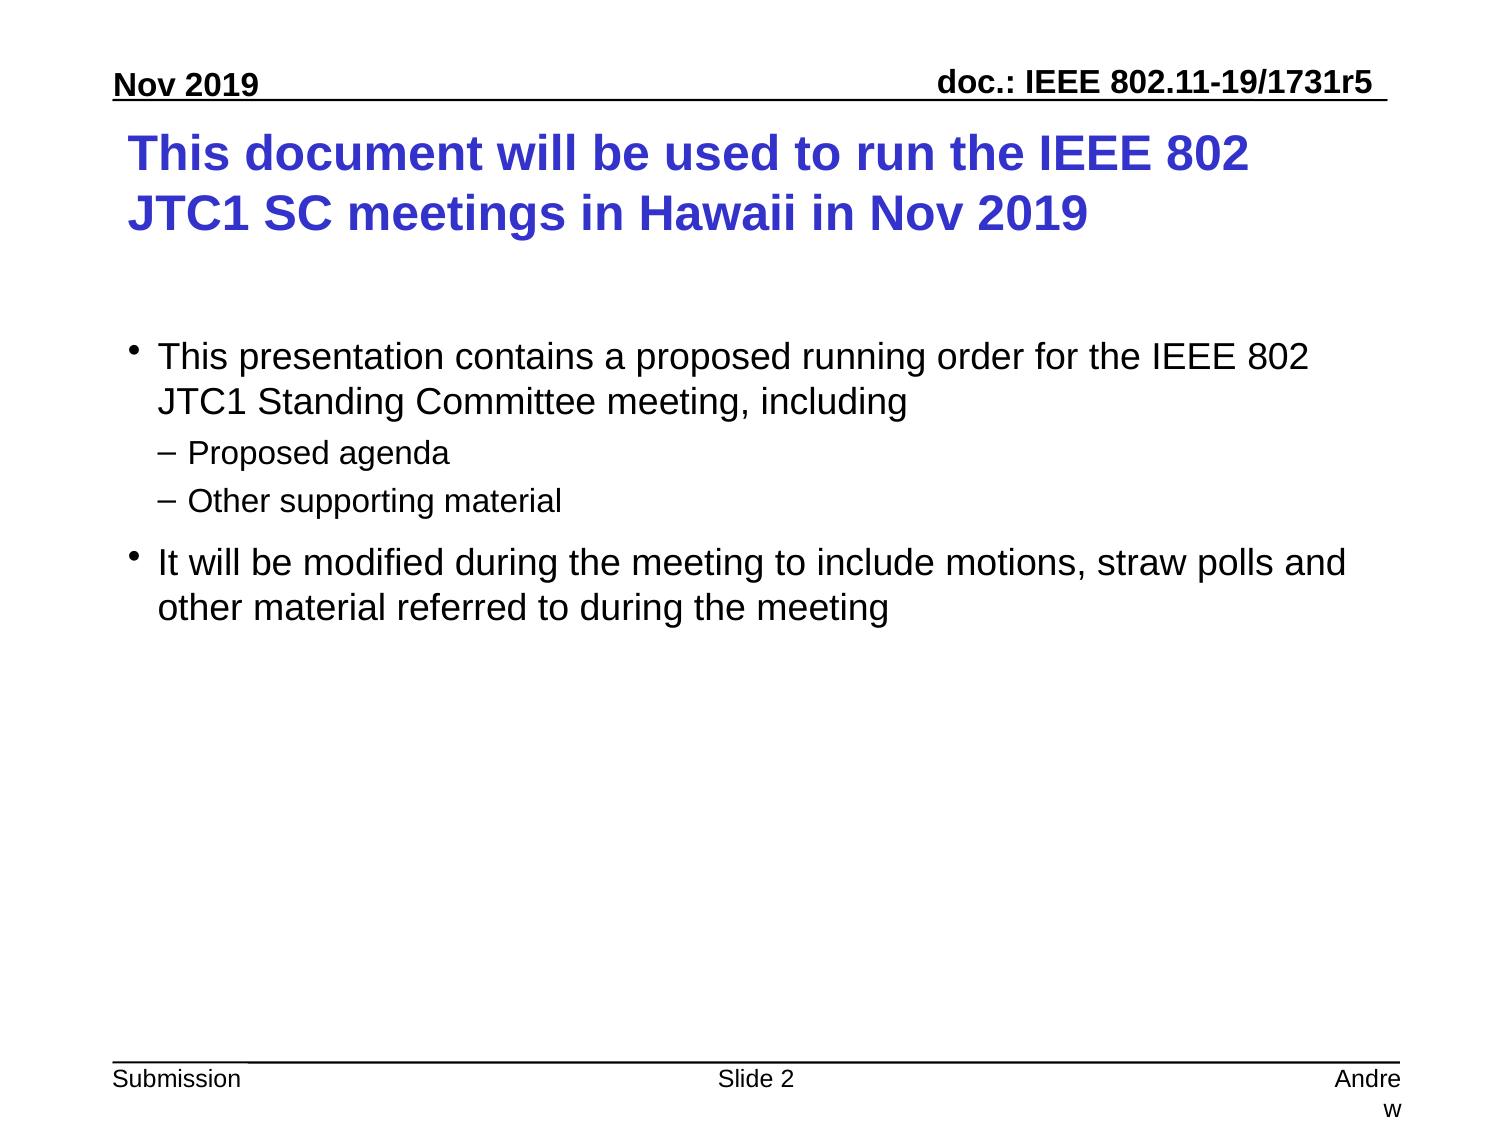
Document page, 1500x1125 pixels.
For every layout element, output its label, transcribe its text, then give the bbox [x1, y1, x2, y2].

slide_number Slide 2 [709, 1061, 803, 1093]
list This presentation contains a proposed running order for the IEEE 802 JTC1 Standing Committee meeting, including Proposed agenda Other supporting material It will be modified during the meeting to include motions, straw polls and other material referred to during the meeting [112, 324, 1388, 1000]
footer Andrew Myles, Cisco [1320, 1061, 1402, 1093]
title This document will be used to run the IEEE 802 JTC1 SC meetings in Hawaii in Nov 2019 [112, 112, 1388, 288]
